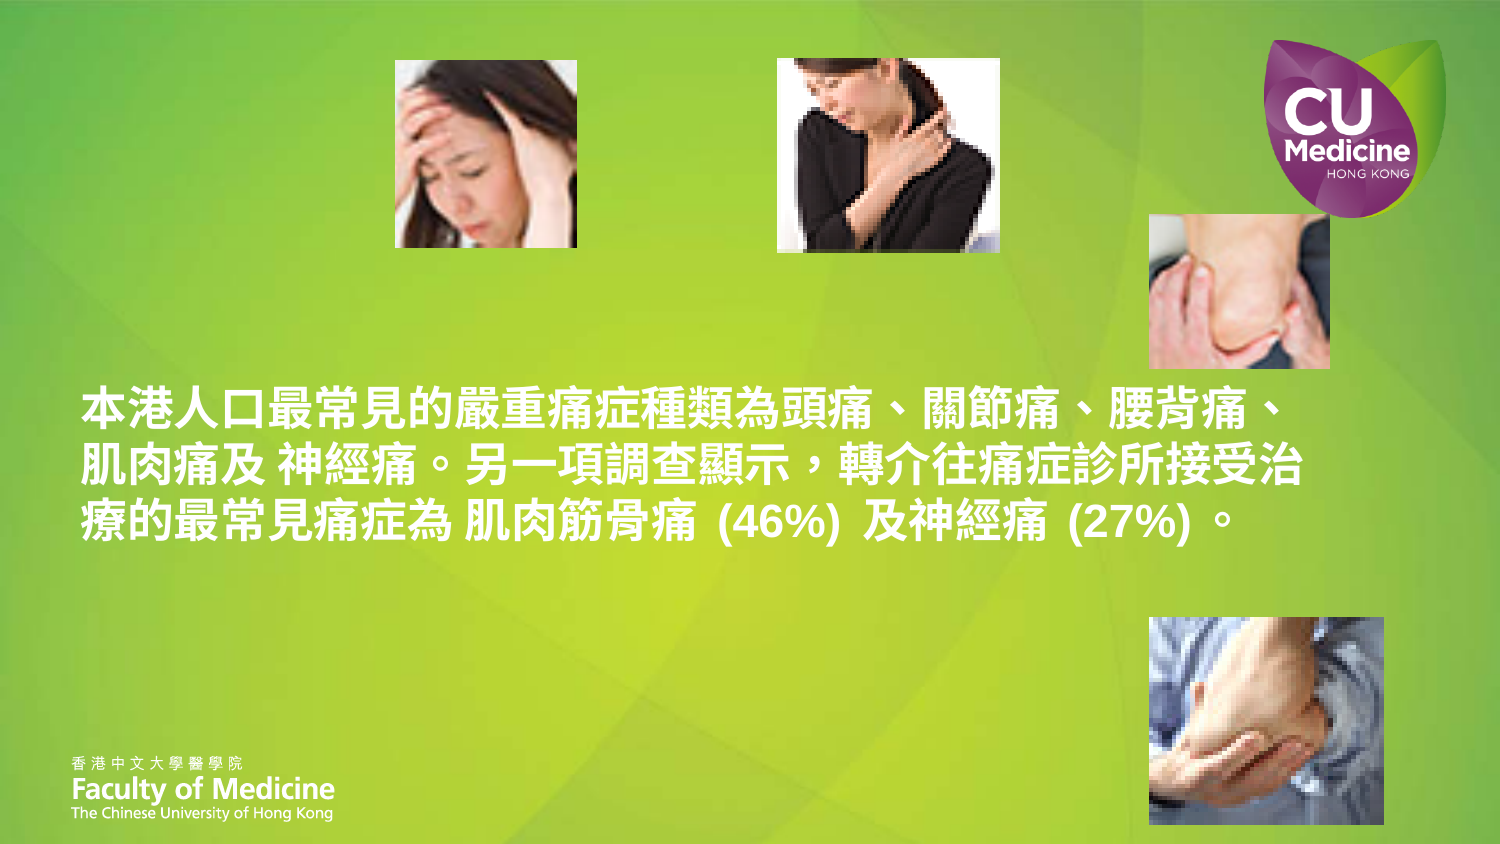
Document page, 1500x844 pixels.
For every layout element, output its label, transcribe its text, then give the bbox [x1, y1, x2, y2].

picture [0, 0, 1500, 844]
title 本港人口最常見的嚴重痛症種類為頭痛、關節痛、腰背痛、肌肉痛及 神經痛。另一項調查顯示，轉介往痛症診所接受治療的最常見痛症為 肌肉筋骨痛 (46%) 及神經痛 (27%)。 [65, 371, 1341, 595]
